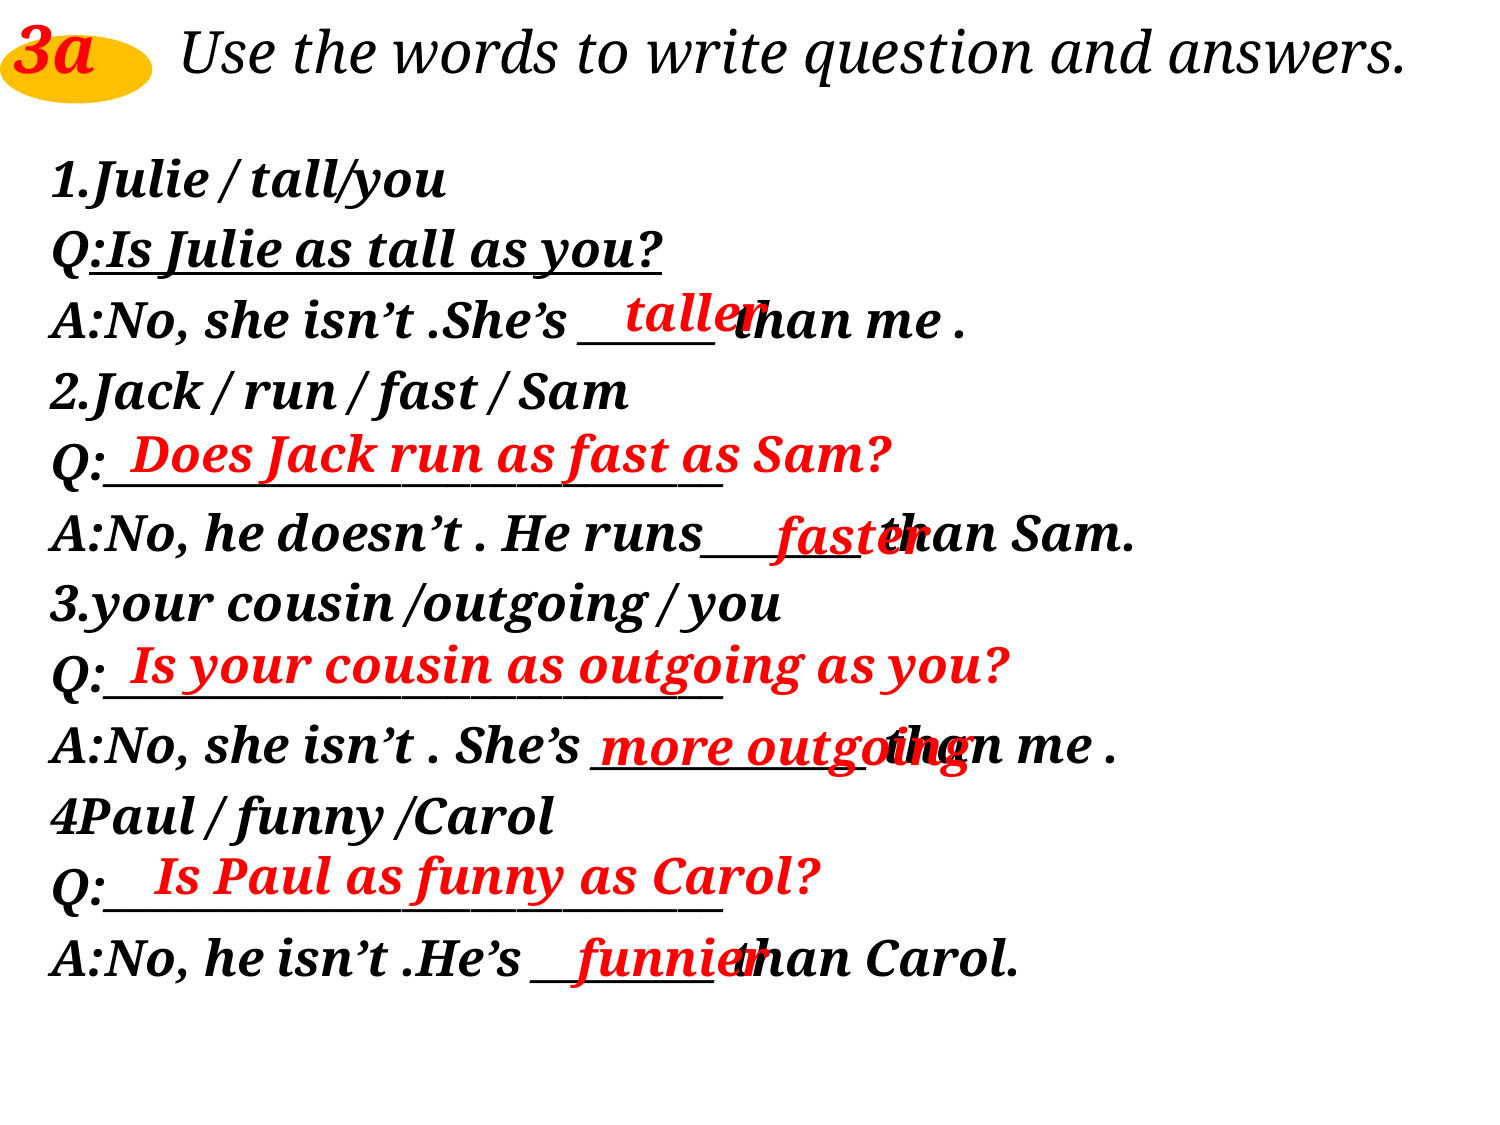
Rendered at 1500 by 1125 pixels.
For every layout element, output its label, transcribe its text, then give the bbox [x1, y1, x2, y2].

text_box Use the words to write question and answers. [154, 0, 1500, 95]
text_box taller [609, 257, 786, 398]
text_box Does Jack run as fast as Sam? [117, 398, 1184, 494]
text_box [0, 0, 153, 104]
text_box 1.Julie / tall/you Q:Is Julie as tall as you? A:No, she isn’t .She’s ______ than me . 2.Jack / run / fast / Sam Q:___________________________ A:No, he doesn’t . He runs_______ than Sam. 3.your cousin /outgoing / you Q:___________________________ A:No, she isn’t . She’s ____________ than me . 4Paul / funny /Carol Q:___________________________ A:No, he isn’t .He’s ________ than Carol. [35, 128, 1500, 994]
text_box funnier [562, 902, 832, 1077]
text_box faster [761, 480, 961, 609]
text_box more outgoing [585, 691, 1067, 866]
text_box Is Paul as funny as Carol? [140, 820, 1055, 915]
text_box Is your cousin as outgoing as you? [117, 609, 1067, 784]
